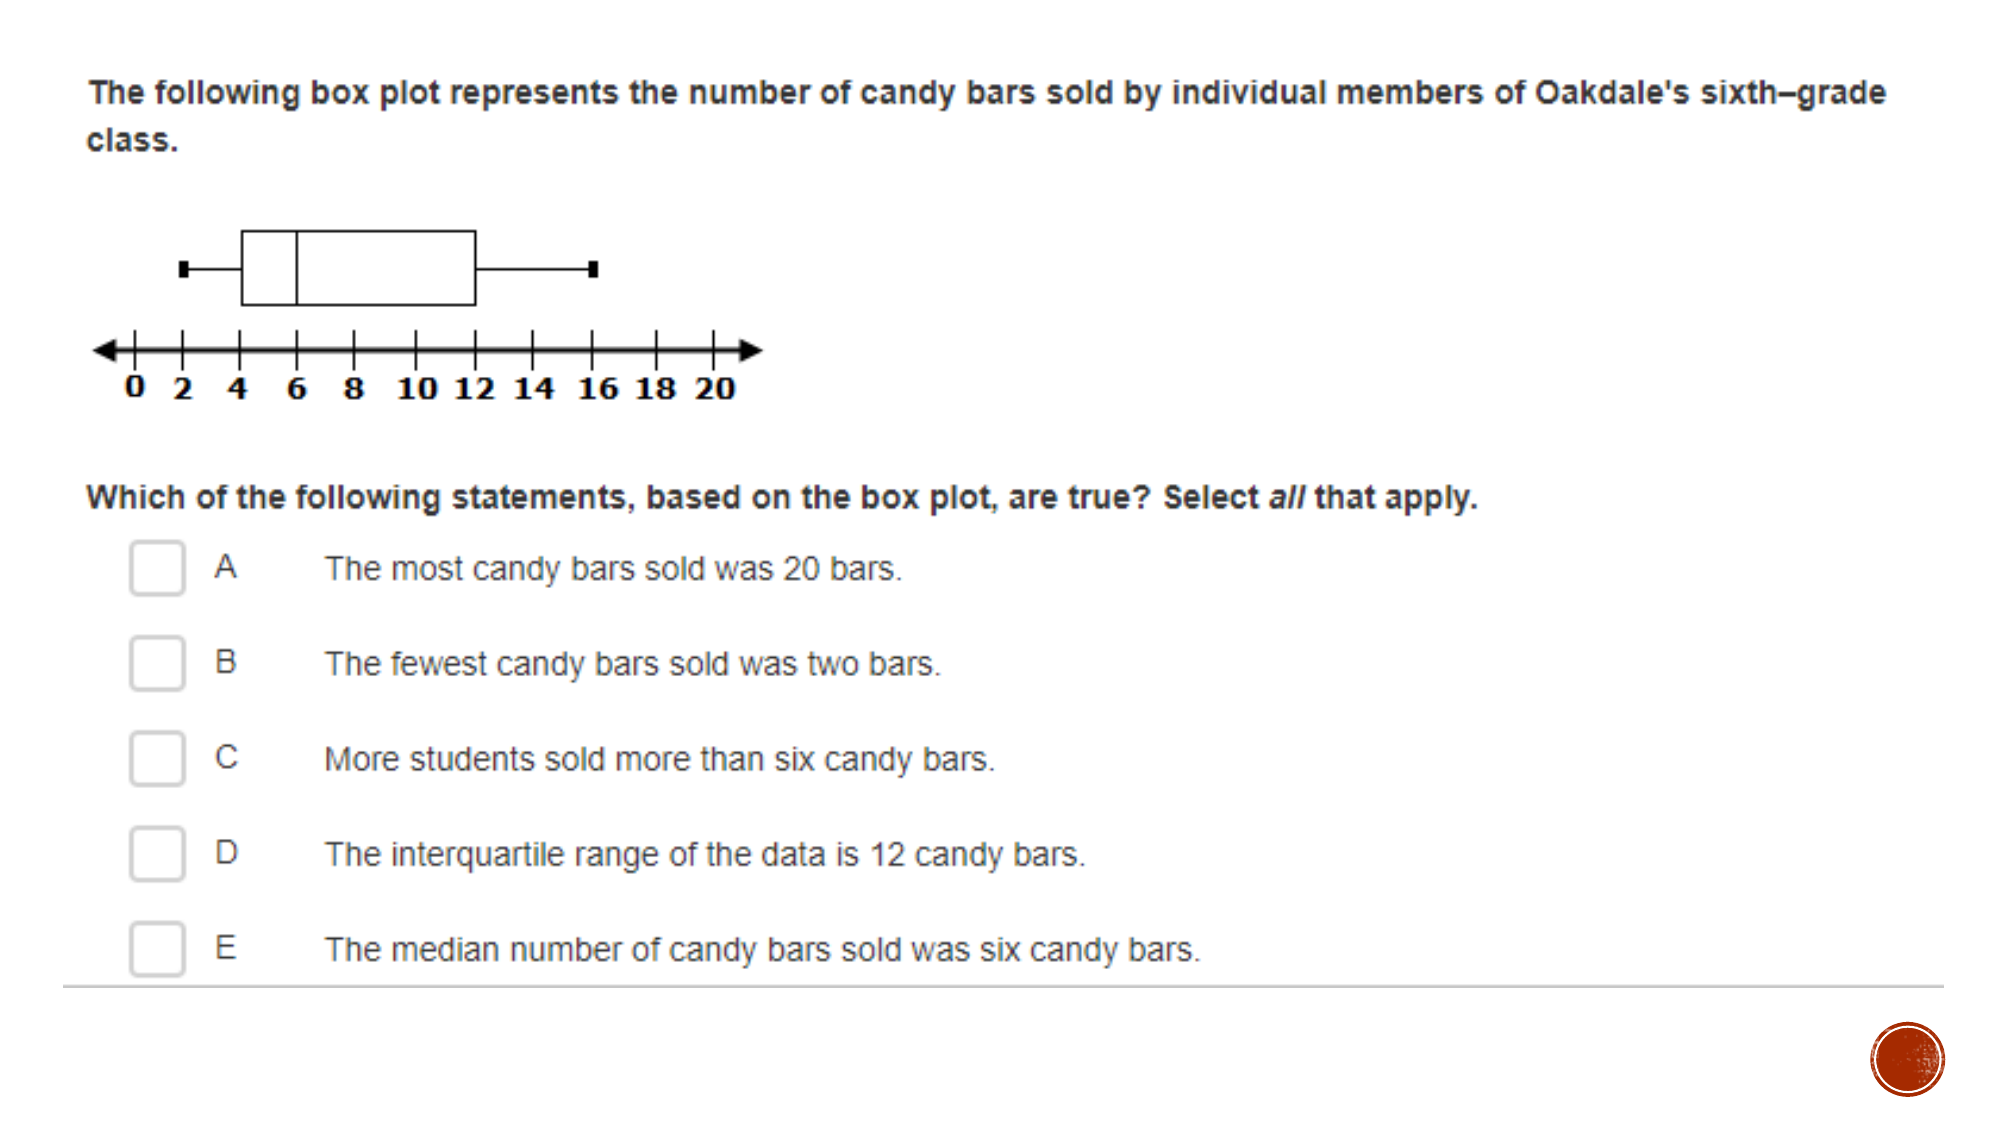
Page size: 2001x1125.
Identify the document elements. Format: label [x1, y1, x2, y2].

picture [63, 64, 1942, 987]
